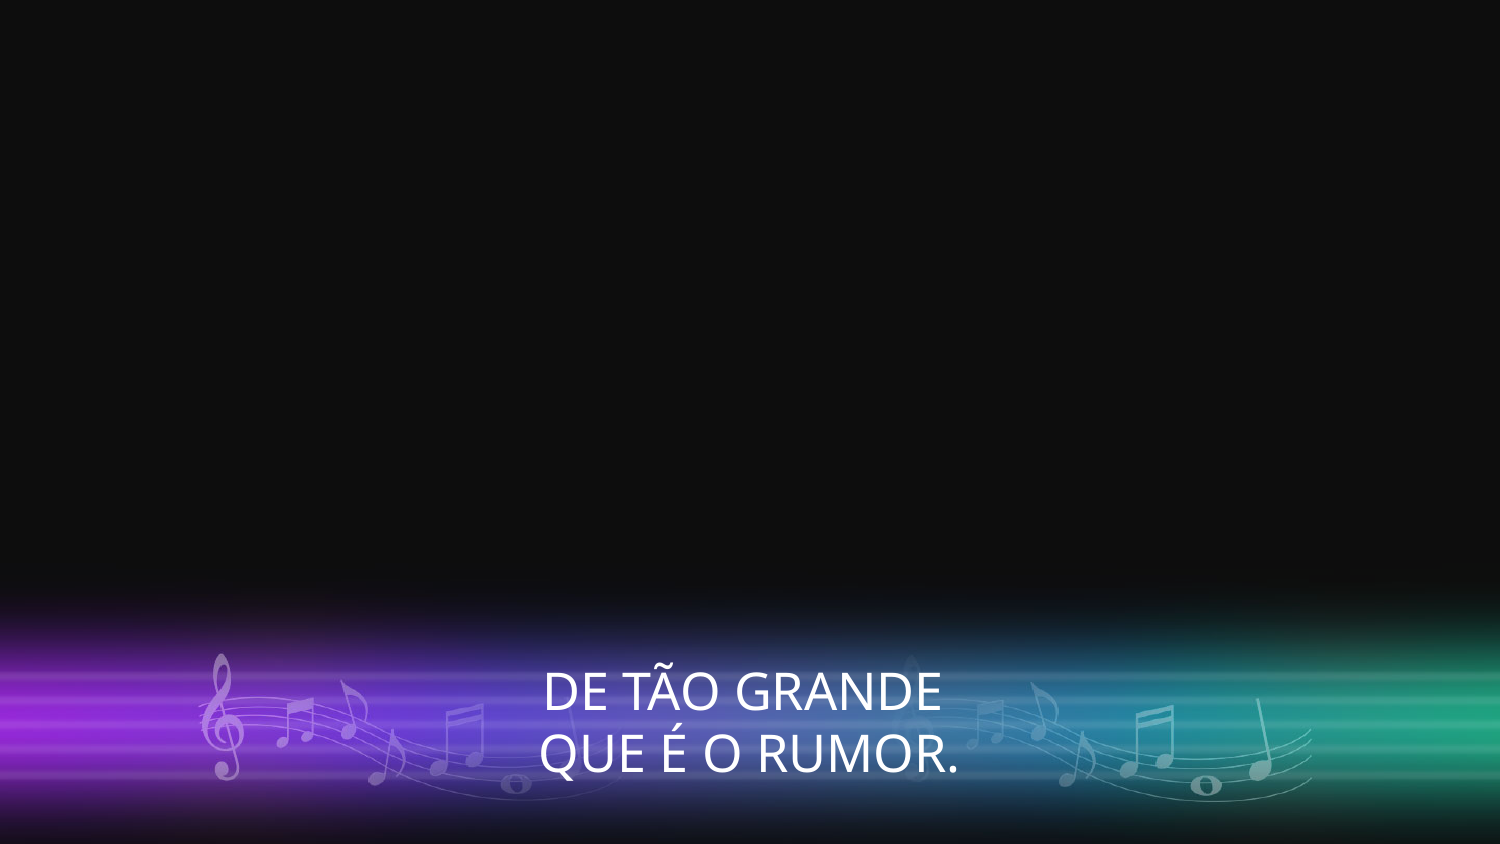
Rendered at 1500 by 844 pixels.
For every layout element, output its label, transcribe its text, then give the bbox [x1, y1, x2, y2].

text_box DE TÃO GRANDE QUE É O RUMOR. [374, 651, 1125, 791]
picture [0, 0, 1500, 844]
